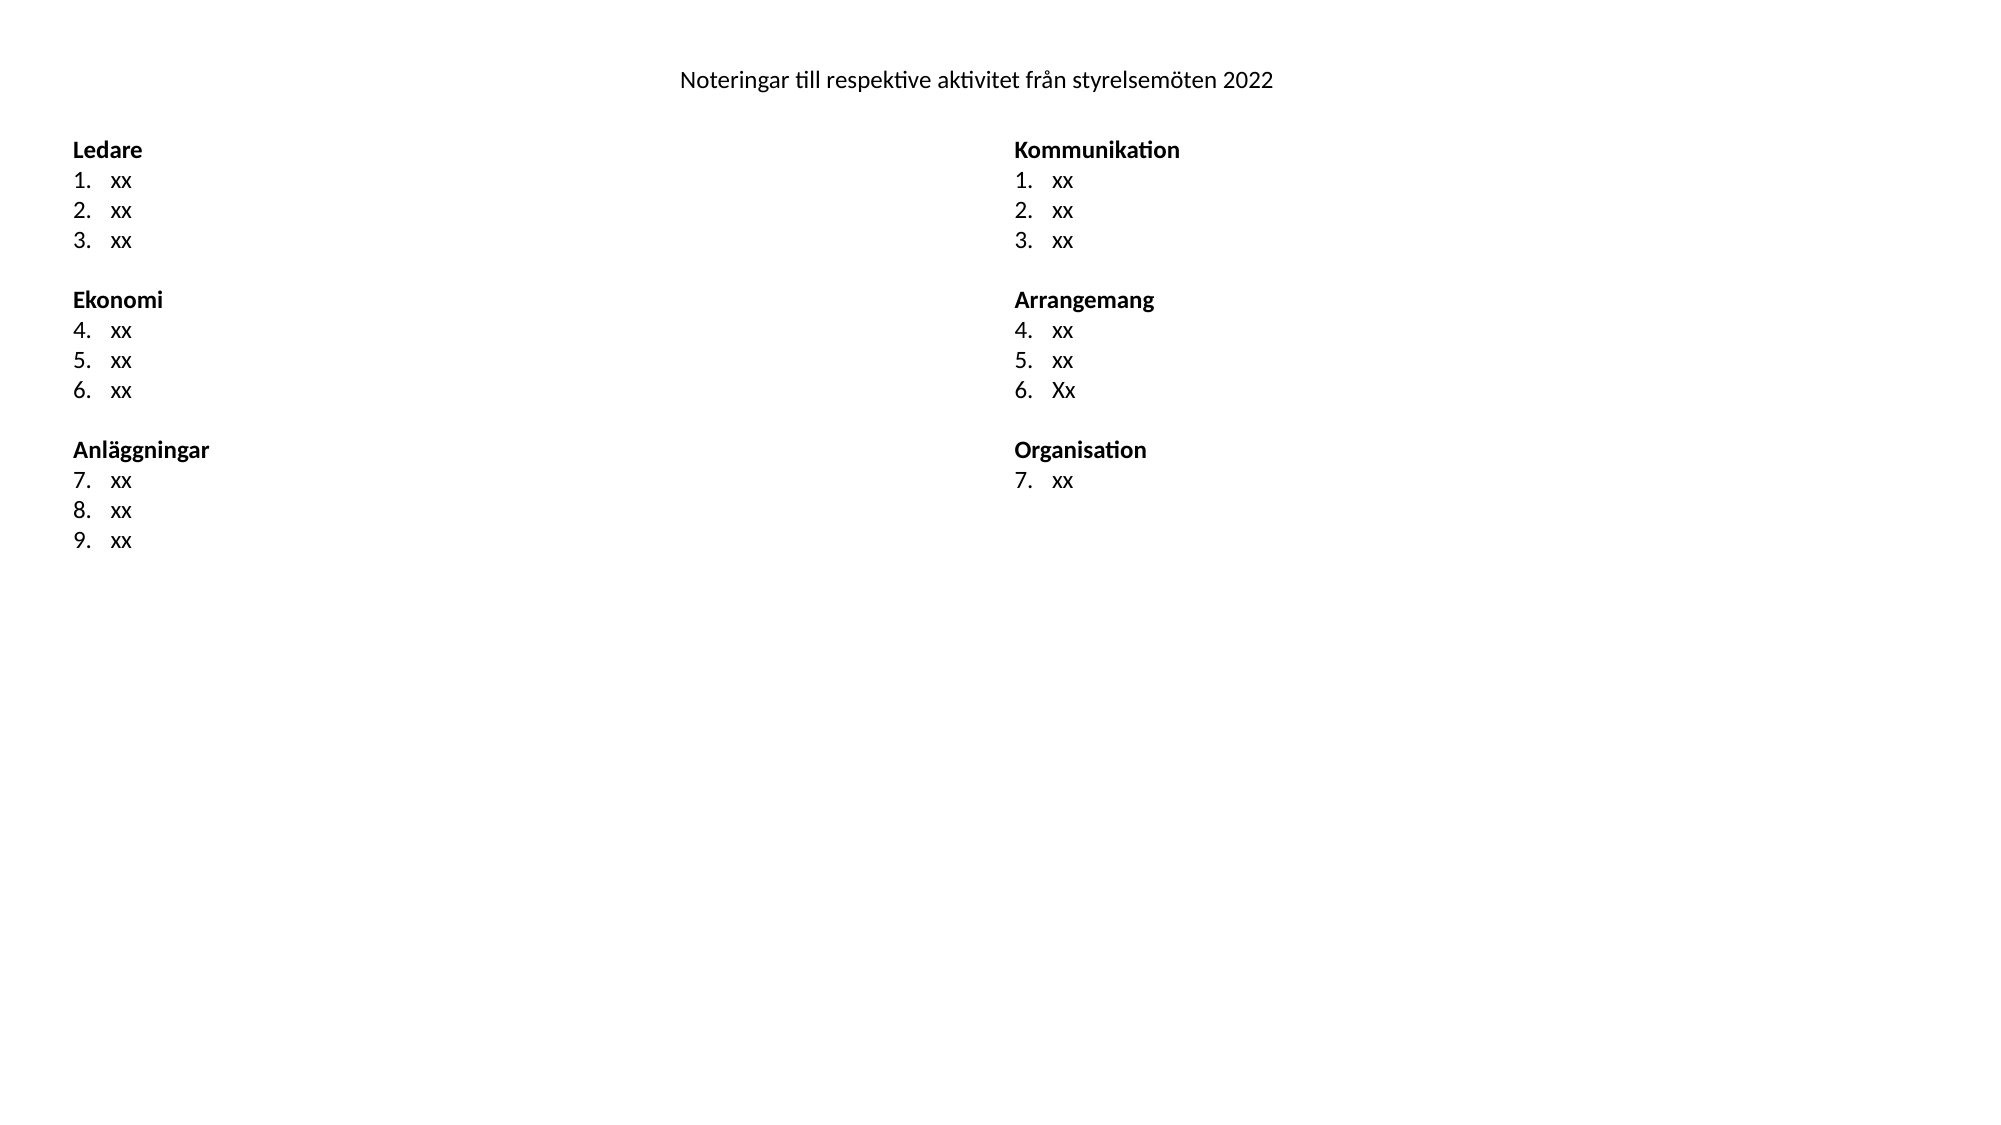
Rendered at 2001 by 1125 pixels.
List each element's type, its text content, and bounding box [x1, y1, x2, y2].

text_box Kommunikation xx xx xx Arrangemang xx xx Xx Organisation xx [999, 126, 1942, 501]
text_box Ledare xx xx xx Ekonomi xx xx xx Anläggningar xx xx xx [58, 126, 1000, 621]
text_box Noteringar till respektive aktivitet från styrelsemöten 2022 [665, 56, 1335, 101]
